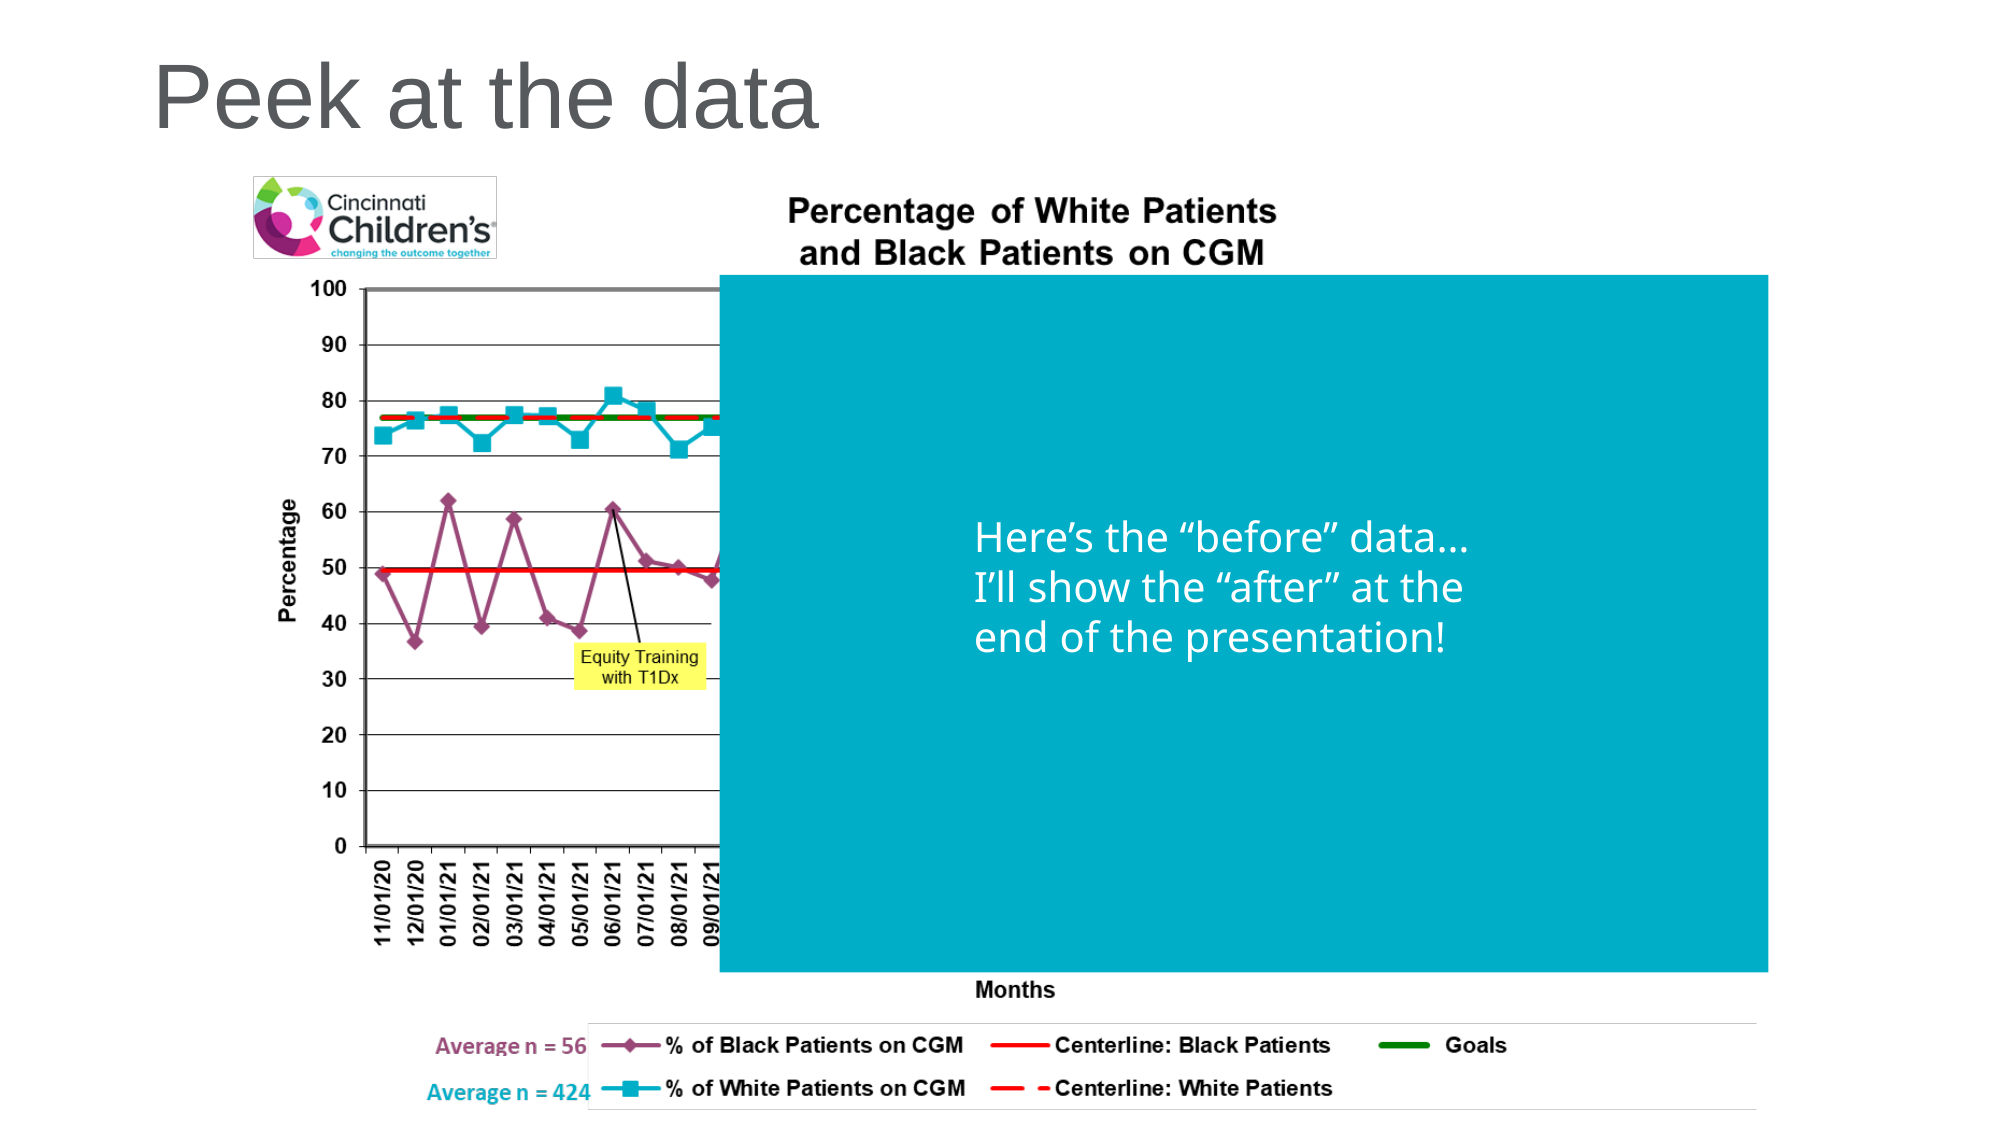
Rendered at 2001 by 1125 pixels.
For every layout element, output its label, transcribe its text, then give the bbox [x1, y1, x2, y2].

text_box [245, 168, 1758, 1125]
text_box [1758, 273, 1770, 974]
title Peek at the data [137, 28, 1863, 169]
